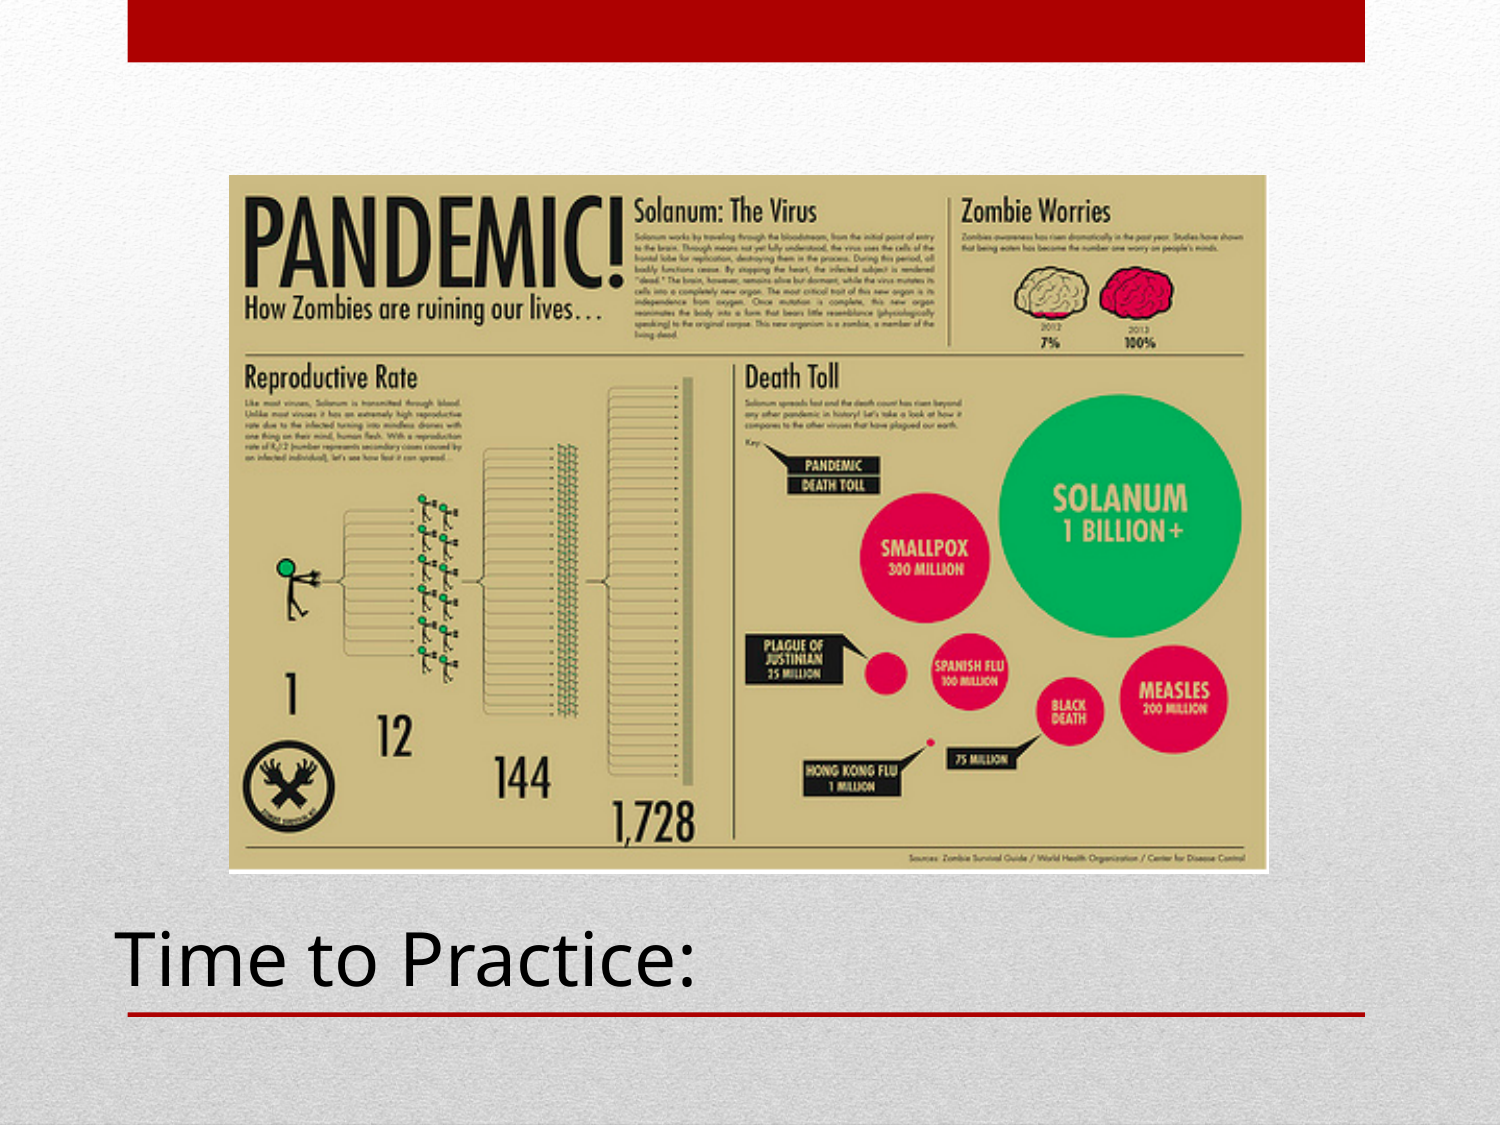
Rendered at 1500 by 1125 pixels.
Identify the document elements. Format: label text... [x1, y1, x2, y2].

picture [228, 175, 1270, 875]
text_box Time to Practice: [100, 903, 713, 1009]
